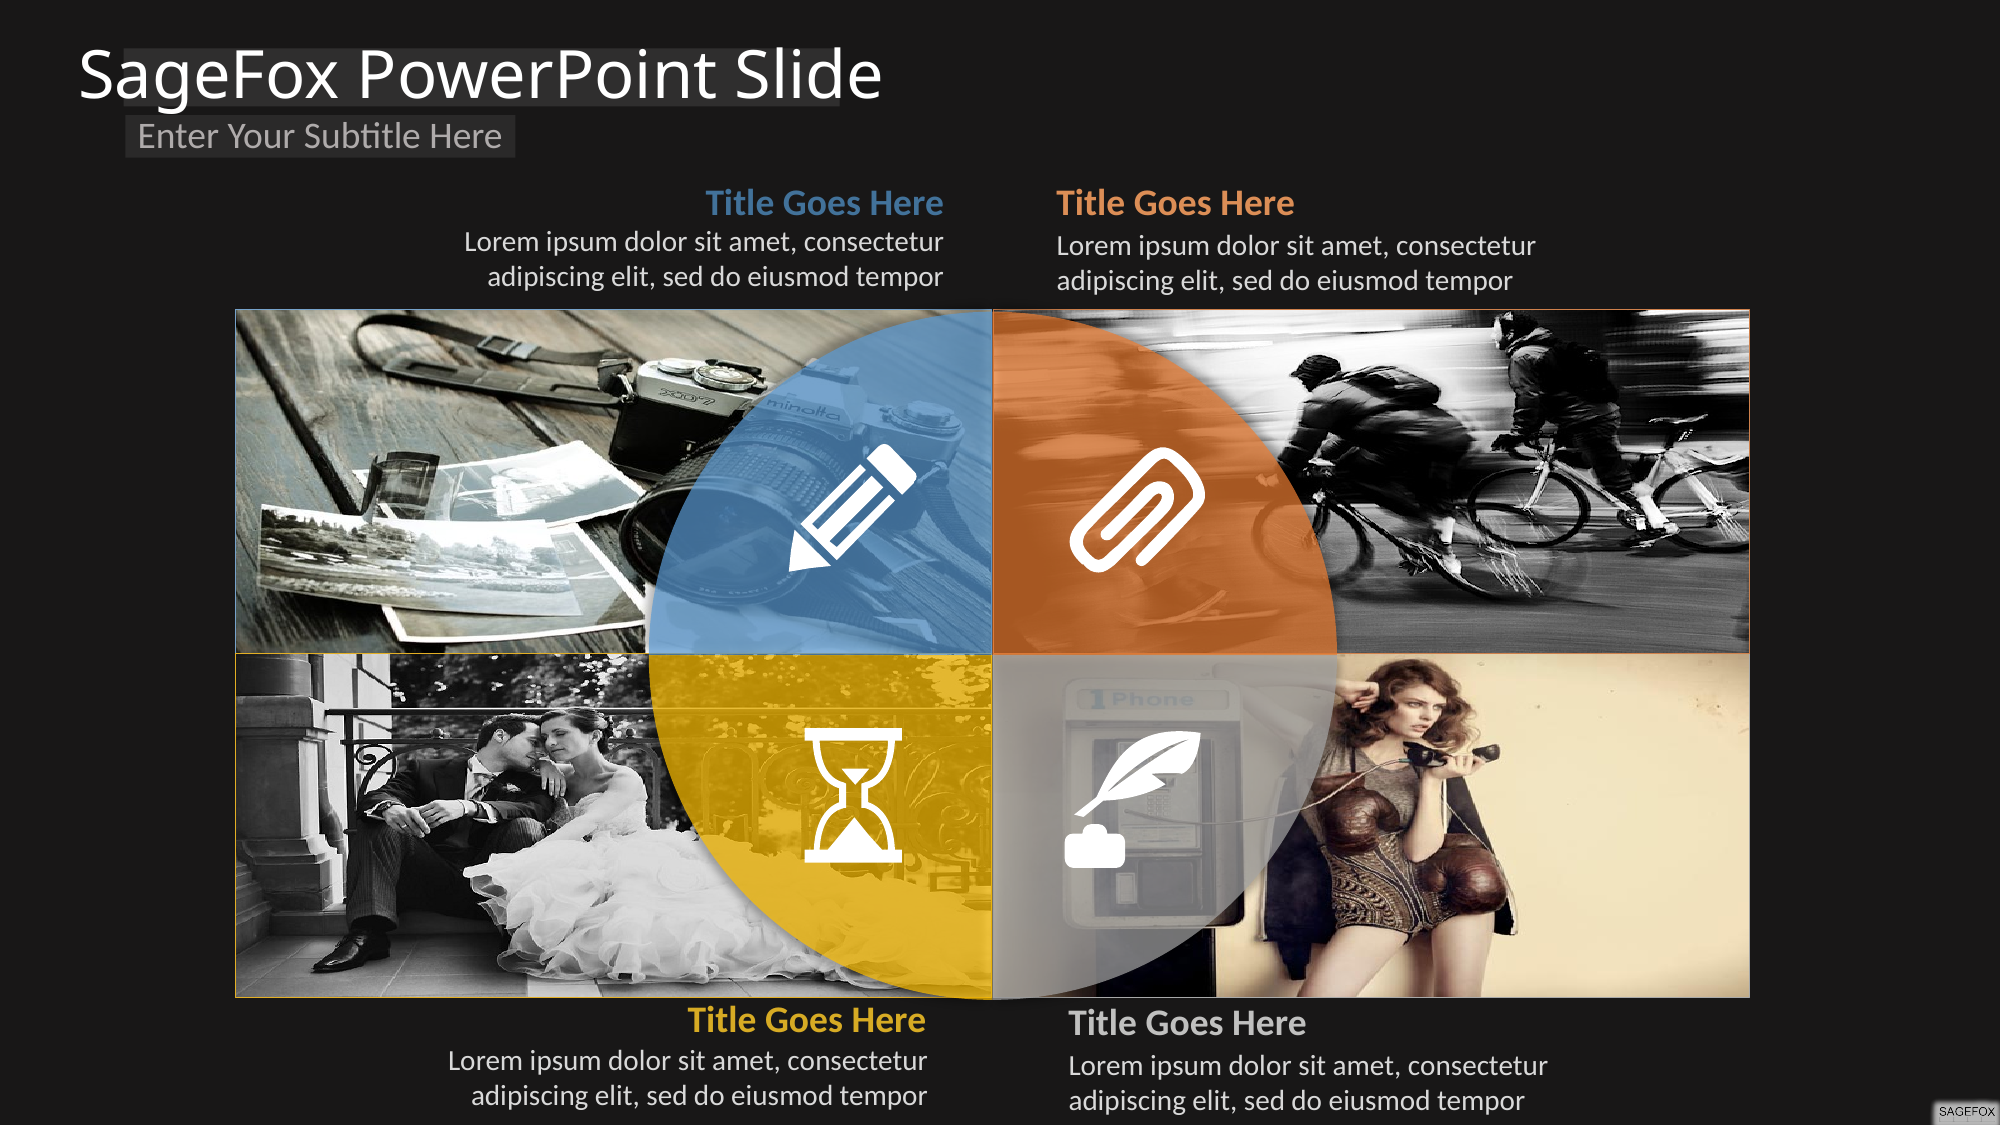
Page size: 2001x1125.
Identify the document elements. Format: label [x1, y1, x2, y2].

text_box [648, 311, 992, 655]
text_box [392, 177, 945, 293]
text_box [386, 994, 929, 1112]
text_box [123, 48, 840, 158]
text_box [1077, 309, 1749, 654]
text_box [992, 655, 1338, 1000]
text_box [1064, 722, 1201, 868]
text_box [1095, 654, 1749, 998]
text_box [804, 727, 902, 863]
text_box [1068, 997, 1611, 1110]
text_box [788, 443, 918, 572]
text_box [1069, 447, 1205, 573]
text_box [992, 311, 1337, 655]
picture [1936, 1106, 1997, 1123]
text_box [1056, 177, 1599, 290]
text_box [235, 653, 879, 998]
text_box [648, 655, 992, 1000]
text_box [235, 309, 906, 653]
